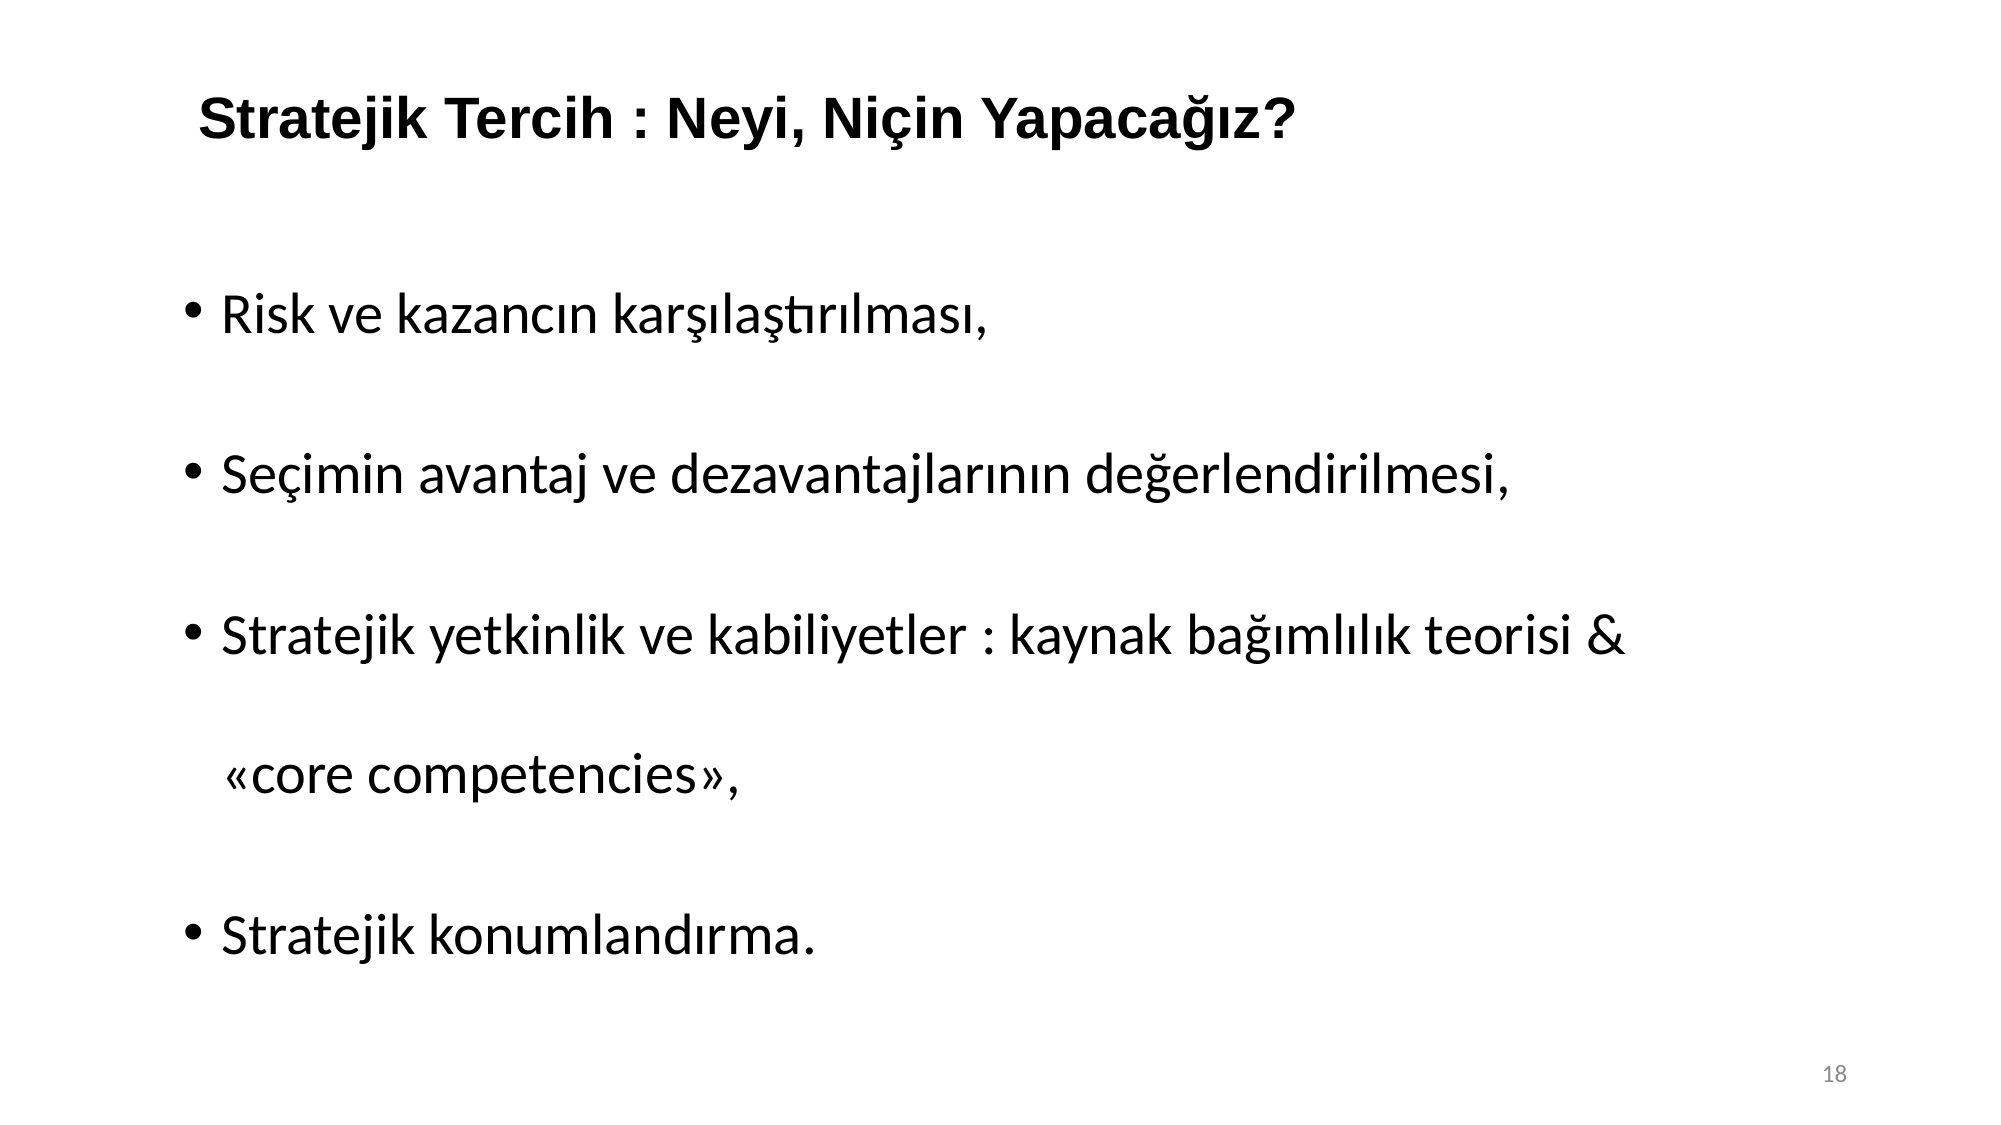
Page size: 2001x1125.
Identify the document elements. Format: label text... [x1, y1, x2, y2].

slide_number 18 [1412, 1042, 1863, 1103]
list Risk ve kazancın karşılaştırılması, Seçimin avantaj ve dezavantajlarının değerlendirilmesi, Stratejik yetkinlik ve kabiliyetler : kaynak bağımlılık teorisi & «core competencies», Stratejik konumlandırma. [169, 197, 1778, 1093]
title Stratejik Tercih : Neyi, Niçin Yapacağız? [183, 69, 1477, 171]
